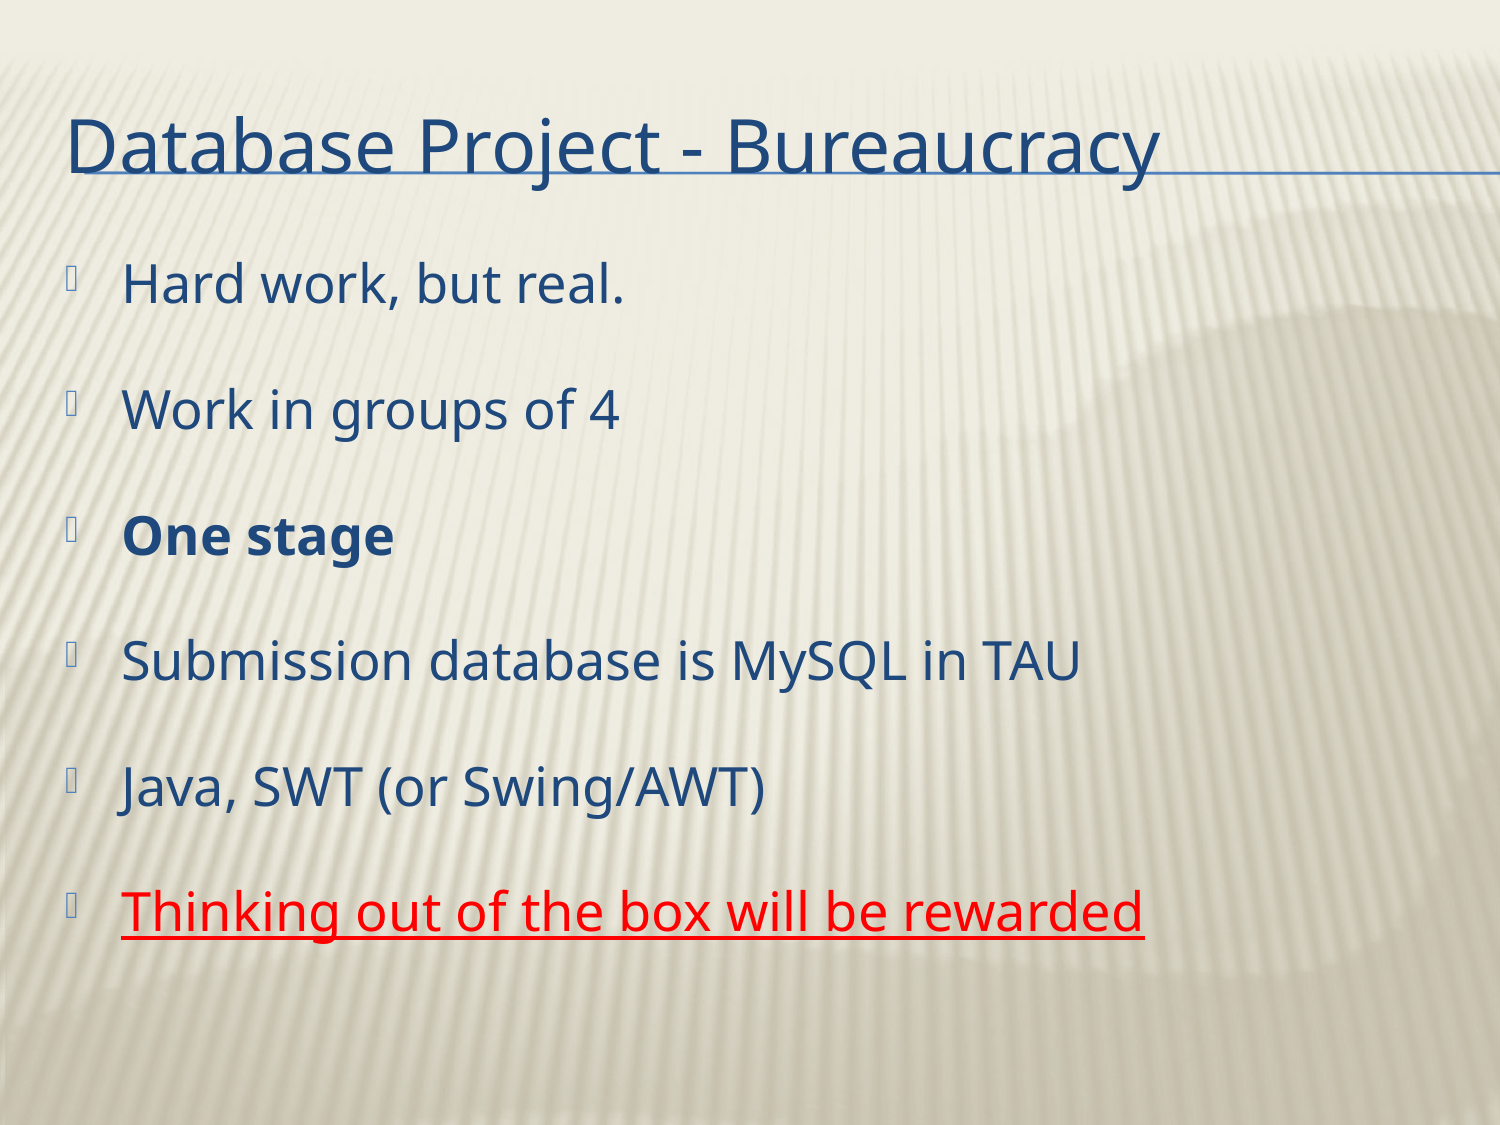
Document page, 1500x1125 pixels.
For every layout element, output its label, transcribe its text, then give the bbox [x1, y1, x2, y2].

title Database Project - Bureaucracy [50, 75, 1475, 213]
list Hard work, but real. Work in groups of 4 One stage Submission database is MySQL in TAU Java, SWT (or Swing/AWT) Thinking out of the box will be rewarded [49, 254, 1476, 1079]
